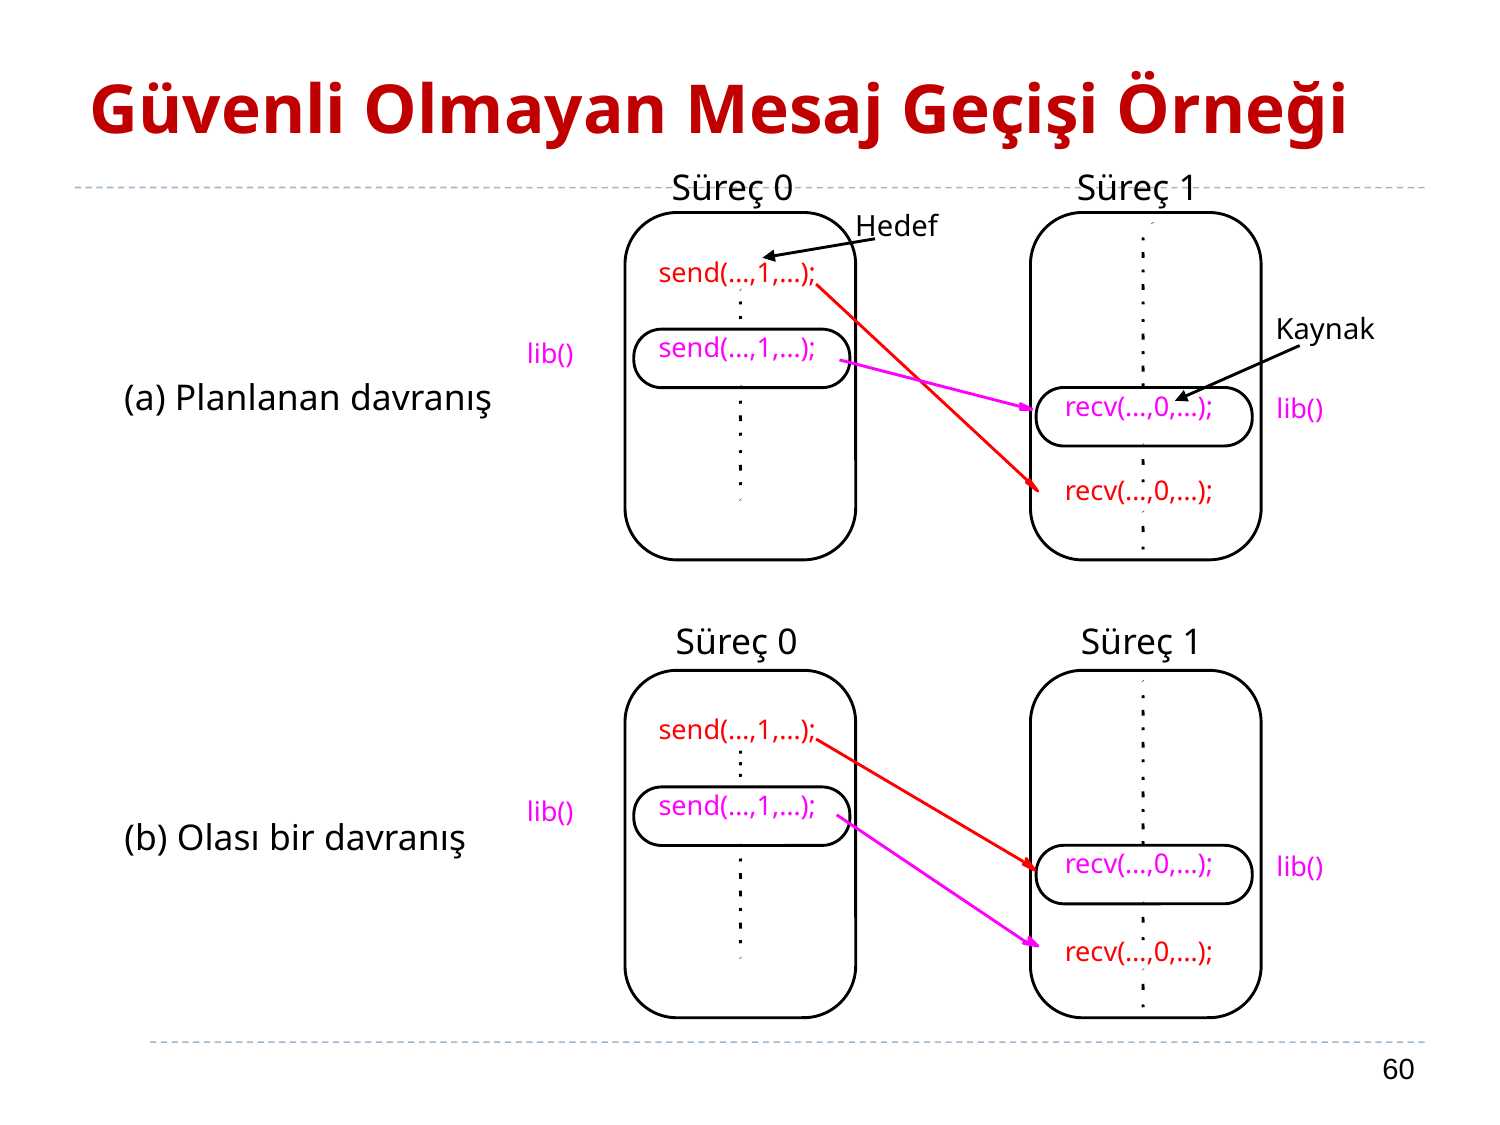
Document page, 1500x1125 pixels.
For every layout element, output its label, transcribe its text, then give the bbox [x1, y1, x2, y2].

text_box recv(…,0,…); [1064, 934, 1214, 967]
text_box recv(…,0,…); [1064, 389, 1214, 422]
text_box [633, 329, 850, 388]
text_box [1023, 858, 1035, 871]
text_box [1026, 479, 1038, 492]
text_box [1030, 670, 1262, 1018]
text_box Süreç 1 [1080, 619, 1204, 663]
text_box recv(…,0,…); [1064, 473, 1214, 507]
text_box [1036, 845, 1253, 904]
text_box send(…,1,…); [658, 712, 817, 746]
text_box Süreç 1 [1076, 164, 1200, 208]
text_box [633, 786, 850, 846]
text_box [1174, 345, 1300, 402]
text_box recv(…,0,…); [1064, 846, 1214, 880]
text_box lib() [1276, 391, 1323, 425]
text_box send(…,1,…); [658, 788, 817, 822]
text_box (b) Olası bir davranış [124, 814, 467, 858]
text_box Süreç 0 [671, 164, 794, 208]
text_box Süreç 0 [675, 619, 798, 663]
text_box [1023, 937, 1038, 947]
text_box send(…,1,…); [658, 330, 817, 364]
text_box lib() [526, 336, 574, 370]
slide_number 60 [1080, 1042, 1430, 1103]
text_box lib() [1276, 849, 1323, 883]
text_box [1030, 212, 1262, 560]
text_box [1036, 387, 1253, 447]
text_box Kaynak [1275, 310, 1376, 346]
text_box [1020, 403, 1032, 410]
text_box send(…,1,…); [658, 254, 817, 288]
title Güvenli Olmayan Mesaj Geçişi Örneği [75, 24, 1425, 188]
text_box lib() [526, 794, 574, 828]
text_box (a) Planlanan davranış [124, 374, 493, 418]
text_box [624, 670, 856, 1018]
text_box [624, 212, 856, 560]
text_box [762, 238, 875, 262]
text_box Hedef [855, 207, 938, 243]
